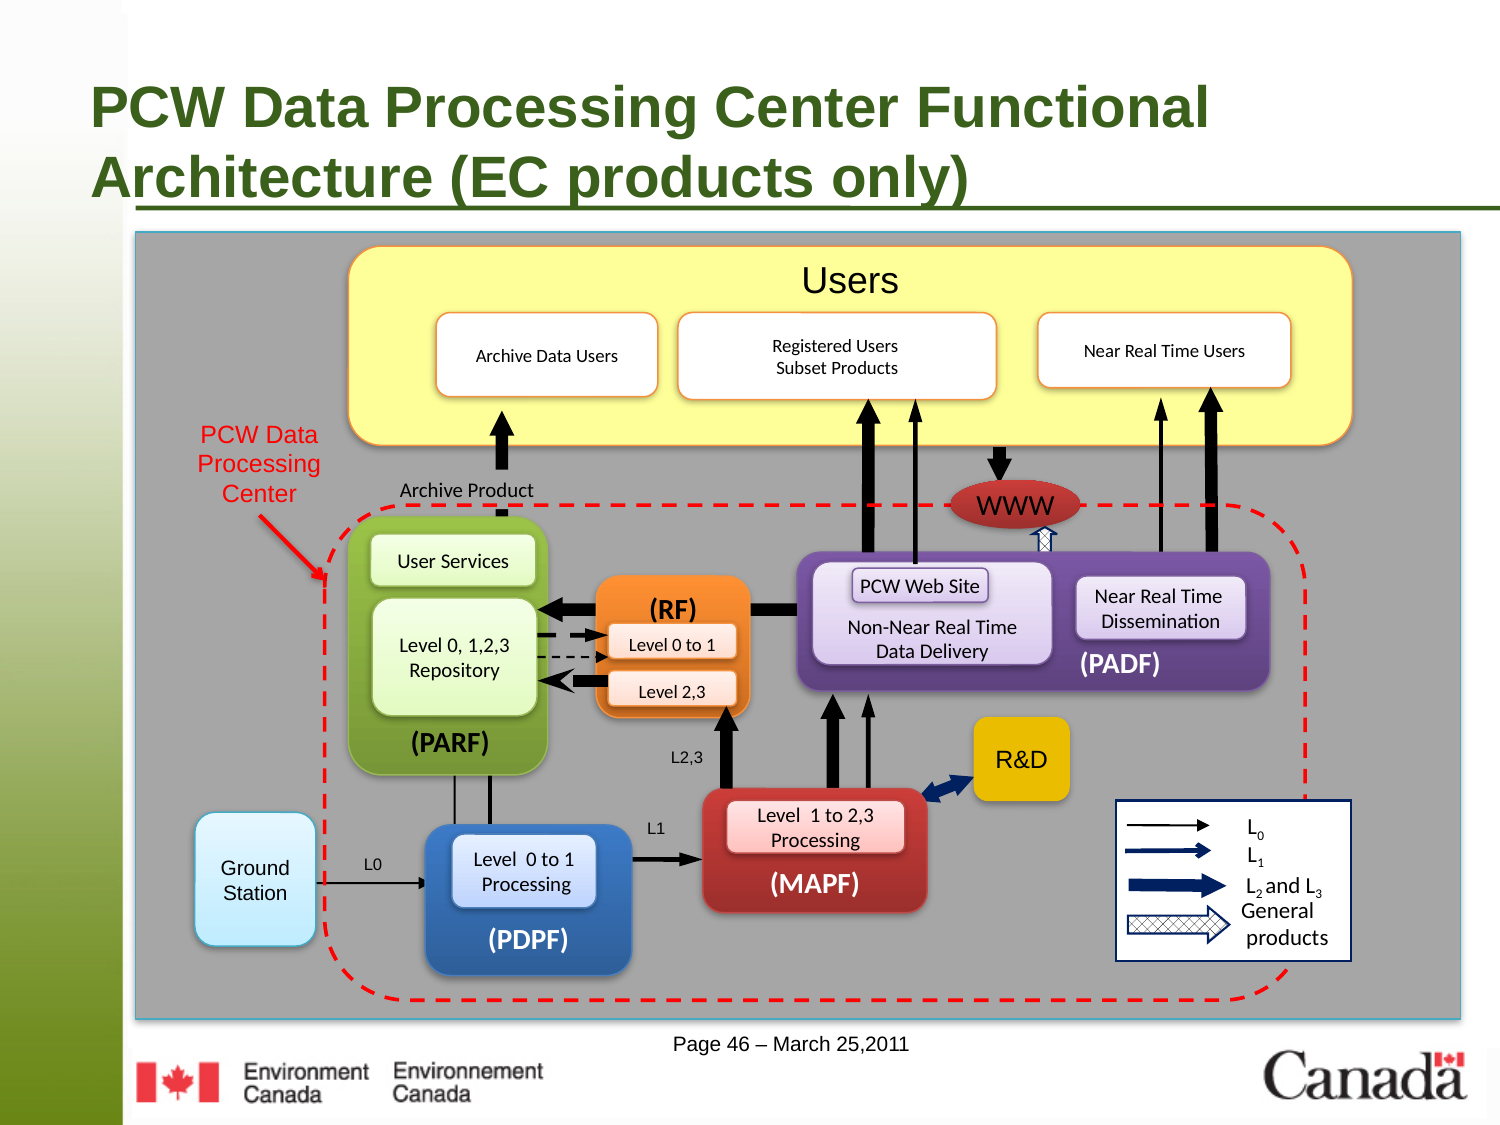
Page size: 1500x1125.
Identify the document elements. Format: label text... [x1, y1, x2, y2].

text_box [596, 575, 751, 718]
picture [0, 0, 1500, 1125]
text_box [1115, 800, 1352, 962]
title PCW Data Processing Center Functional Architecture (EC products only) [74, 44, 1426, 233]
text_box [348, 245, 1353, 446]
text_box [135, 231, 1461, 1020]
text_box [170, 410, 1306, 1001]
